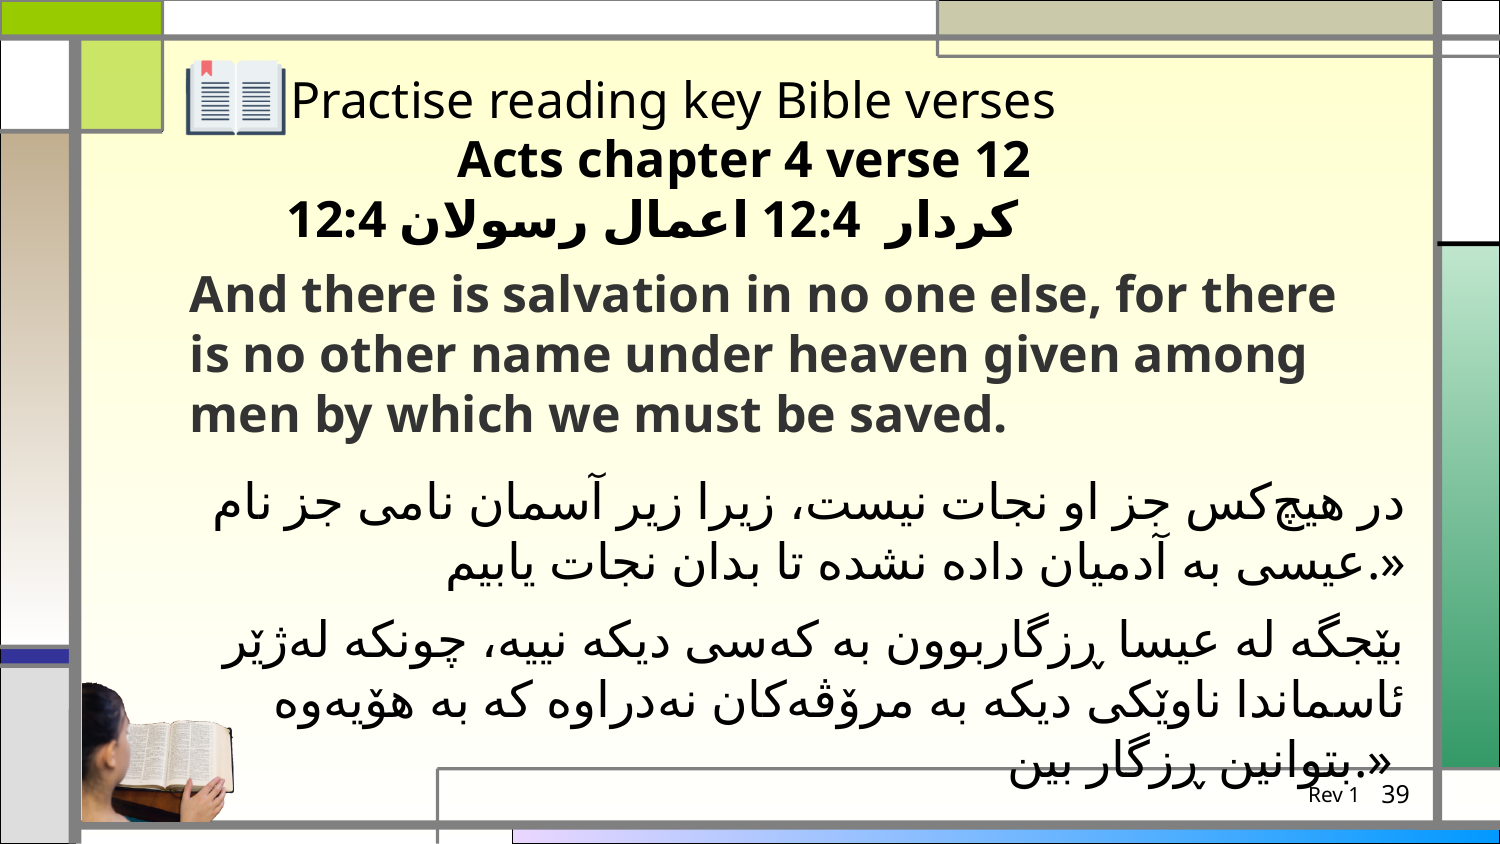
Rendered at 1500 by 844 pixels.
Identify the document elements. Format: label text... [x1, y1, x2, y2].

picture [81, 682, 235, 822]
text_box Acts chapter 4 verse 12 12:4 کردار 12:4 اعمال رسولان [0, 120, 1047, 256]
text_box And there is salvation in no one else, for there is no other name under heaven given among men by which we must be saved. [175, 254, 1385, 394]
text_box در هیچ‌کس جز او نجات نیست، زیرا زیر آسمان نامی جز نام عیسی به آدمیان داده نشده تا بدان نجات یابیم.» [97, 462, 1421, 597]
text_box بێجگە لە عیسا ڕزگاربوون بە کەسی دیکە نییە، چونکە لەژێر ئاسماندا ناوێکی دیکە بە مرۆڤەکان نەدراوە کە بە هۆیەوە بتوانین ڕزگار بین.» [157, 600, 1421, 796]
picture [176, 53, 291, 143]
text_box Practise reading key Bible verses [147, 15, 1199, 181]
slide_number 39 [1074, 770, 1425, 818]
text_box Rev 1 [1293, 774, 1387, 814]
